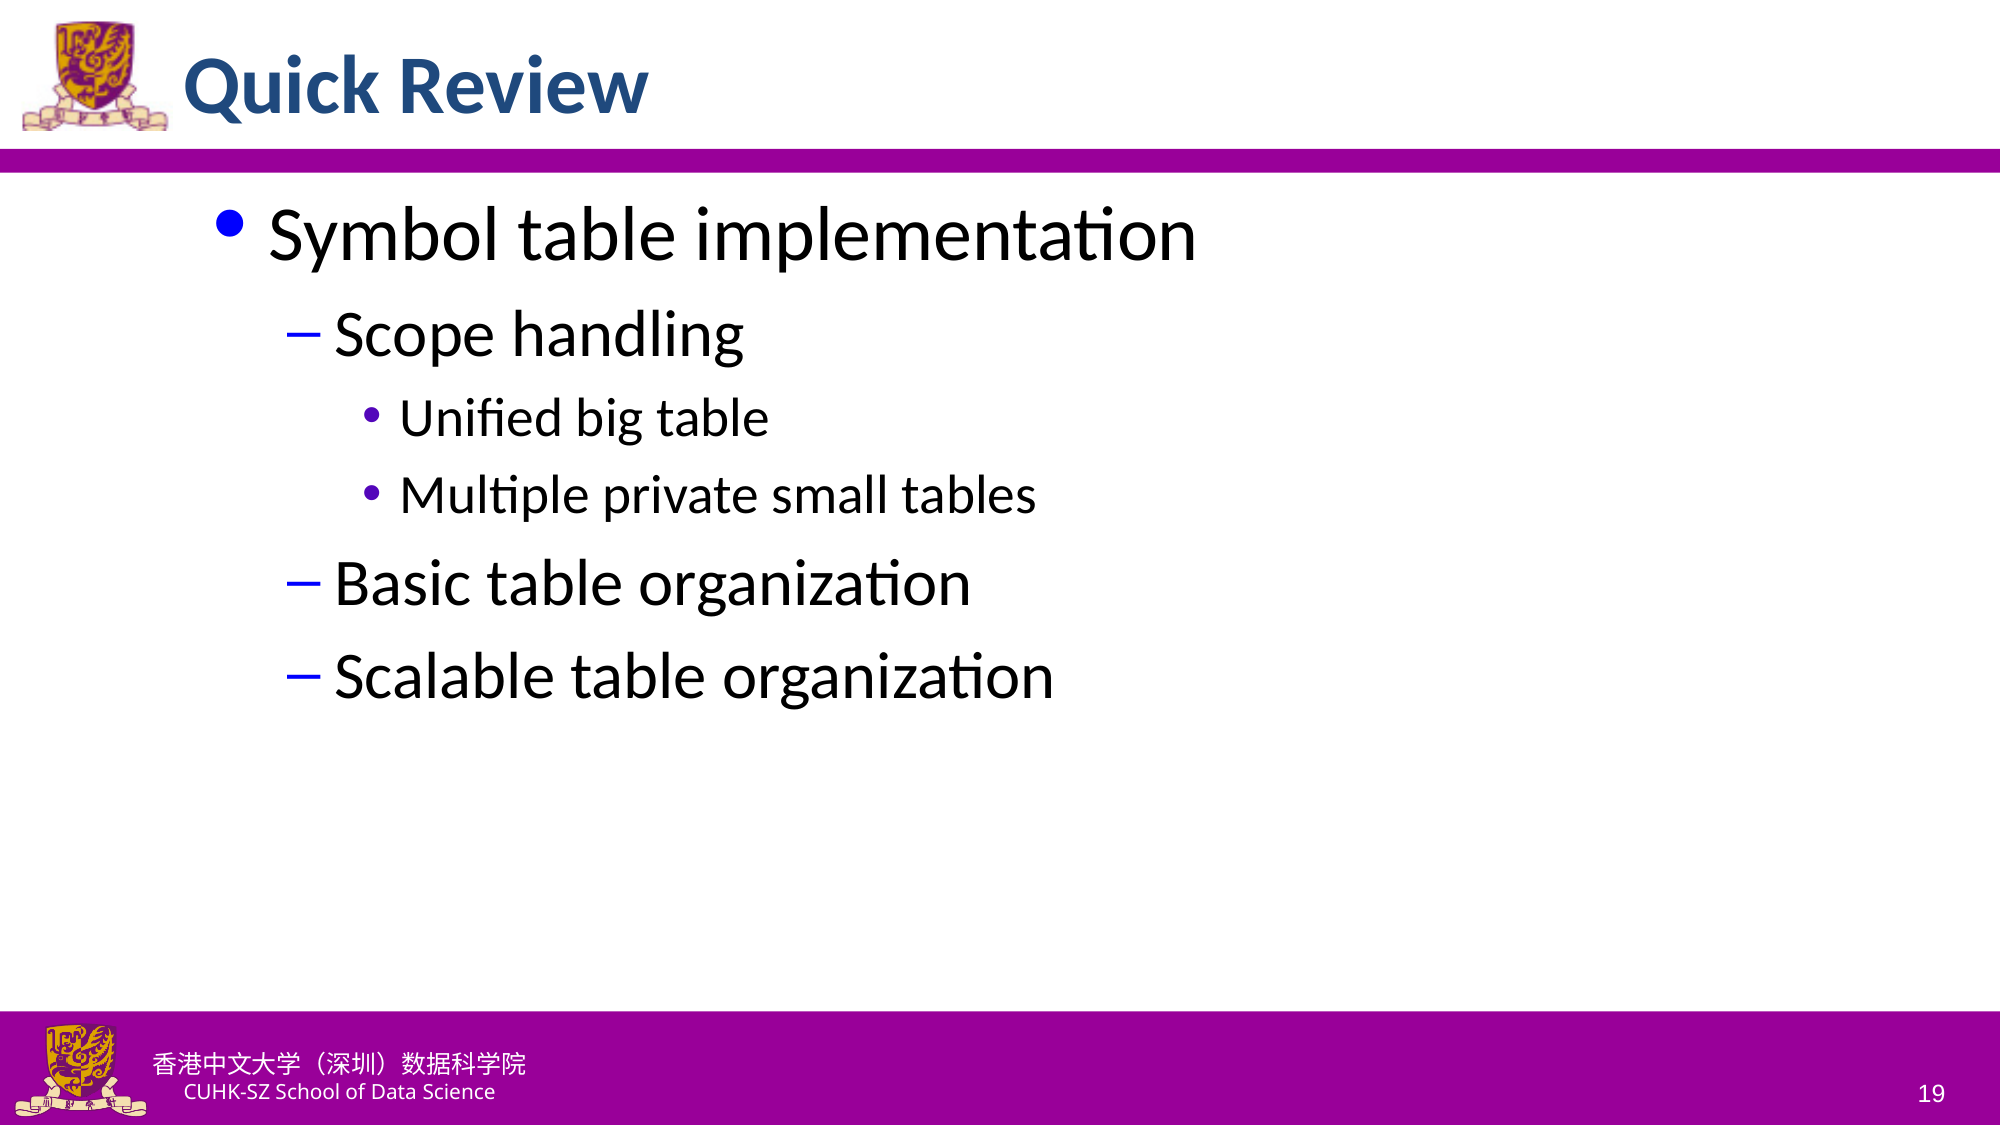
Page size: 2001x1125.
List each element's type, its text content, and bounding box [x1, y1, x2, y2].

title Quick Review [168, 23, 1898, 138]
picture [21, 20, 173, 131]
picture [14, 1023, 149, 1117]
slide_number 19 [1493, 1070, 1961, 1125]
list Symbol table implementation Scope handling Unified big table Multiple private small tables Basic table organization Scalable table organization [197, 175, 1901, 767]
